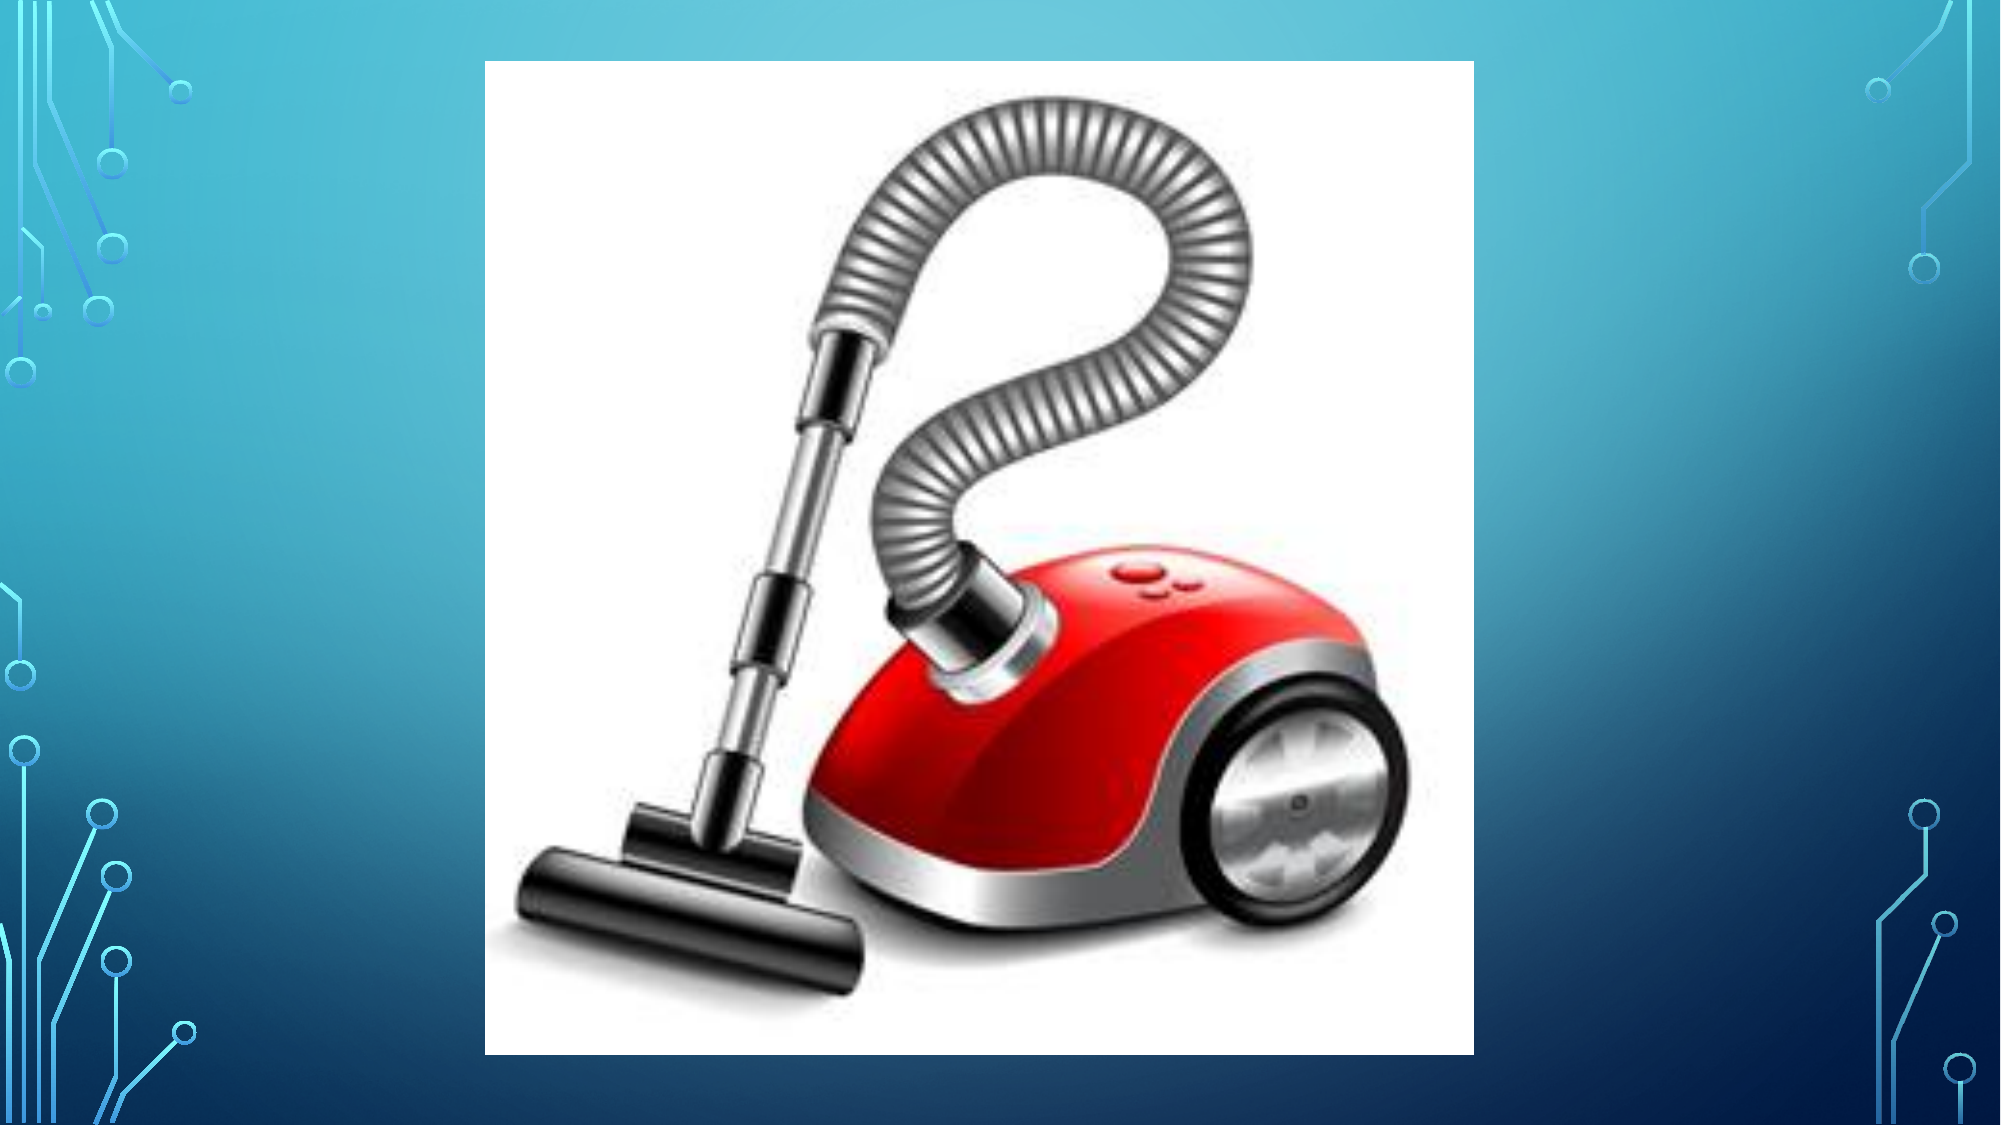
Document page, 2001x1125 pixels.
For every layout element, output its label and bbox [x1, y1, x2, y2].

picture [484, 61, 1474, 1055]
